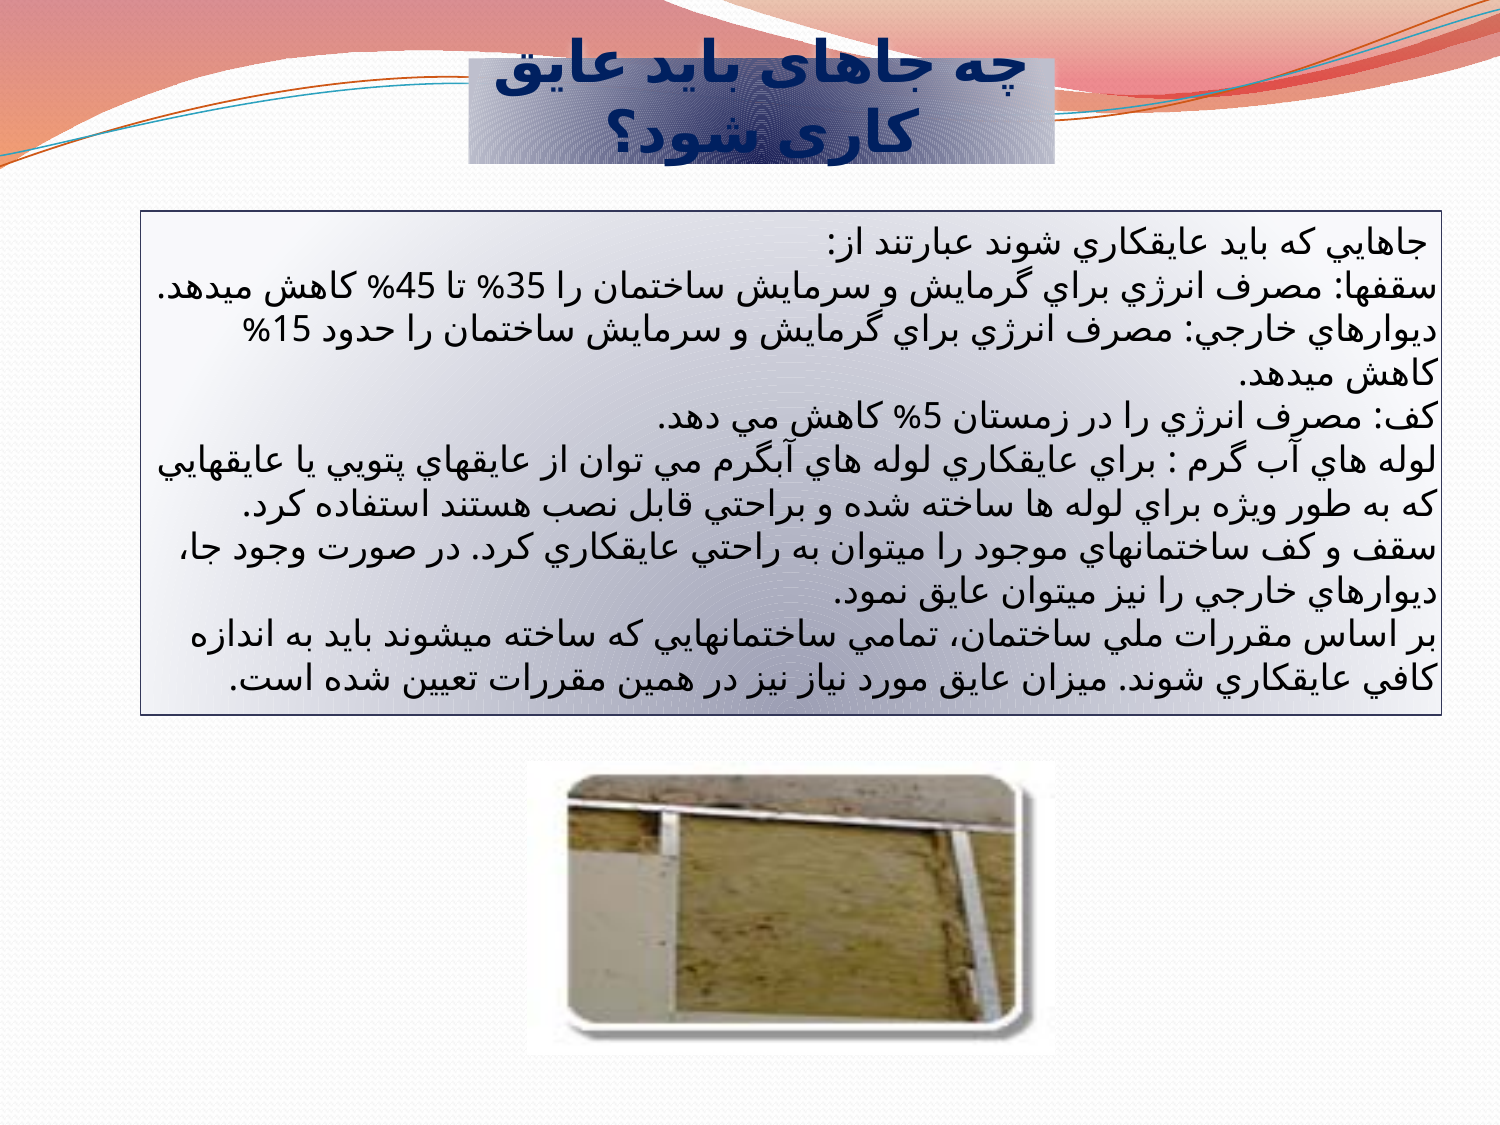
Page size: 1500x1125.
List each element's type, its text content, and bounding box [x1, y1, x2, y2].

text_box چه جاهای باید عایق کاری شود؟ [468, 58, 1055, 164]
picture [527, 761, 1055, 1055]
text_box جاهايي كه بايد عايقكاري شوند عبارتند از: سقفها: مصرف انرژي براي گرمايش و سرمايش ساختمان را 35% تا 45% كاهش ميدهد. ديوارهاي خارجي: مصرف انرژي براي گرمايش و سرمايش ساختمان را حدود 15% كاهش ميدهد. كف: مصرف انرژي را در زمستان 5% كاهش مي دهد. لوله هاي آب گرم : براي عايقكاري لوله هاي آبگرم مي توان از عايقهاي پتويي يا عايقهايي كه به طور ويژه براي لوله ها ساخته شده و براحتي قابل نصب هستند استفاده كرد. سقف و كف ساختمانهاي موجود را ميتوان به راحتي عايقكاري كرد. در صورت وجود جا، ديوارهاي خارجي را نيز ميتوان عايق نمود. بر اساس مقررات ملي ساختمان، تمامي ساختمانهايي كه ساخته ميشوند بايد به اندازه كافي عايقكاري شوند. ميزان عايق مورد نياز نيز در همين مقررات تعيين شده است. [140, 210, 1442, 716]
